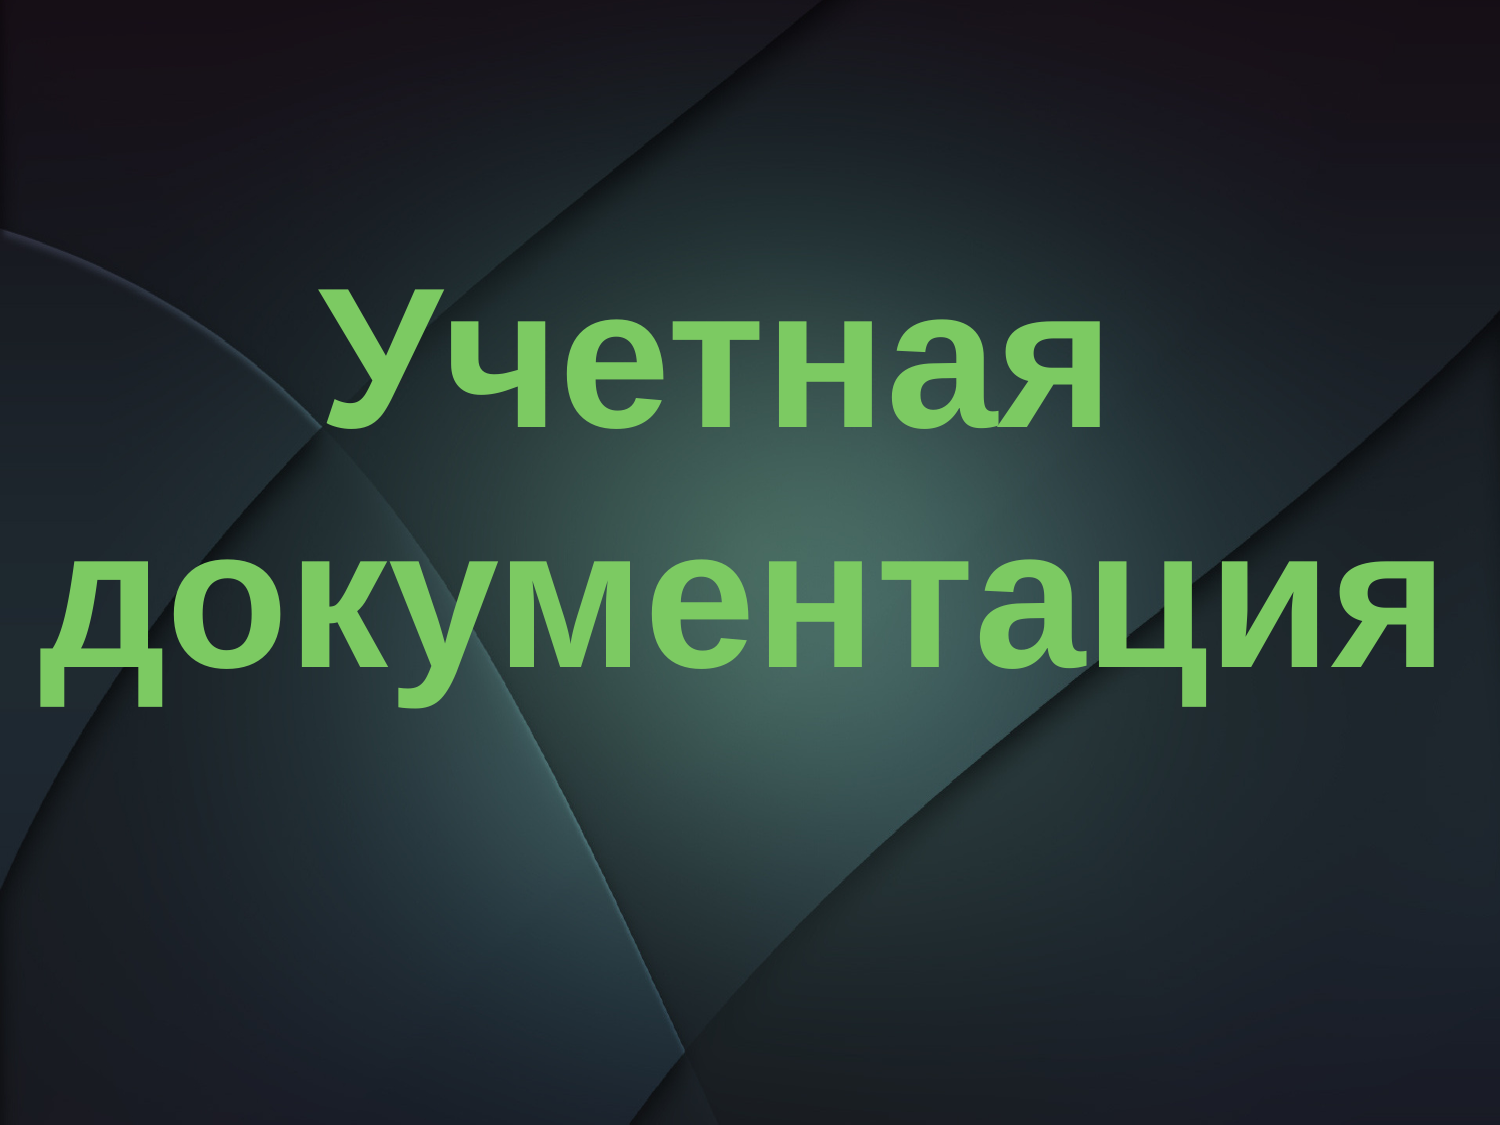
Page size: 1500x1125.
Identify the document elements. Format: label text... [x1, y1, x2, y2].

text_box Учетная документация [24, 219, 1465, 715]
picture [0, 0, 1500, 1125]
